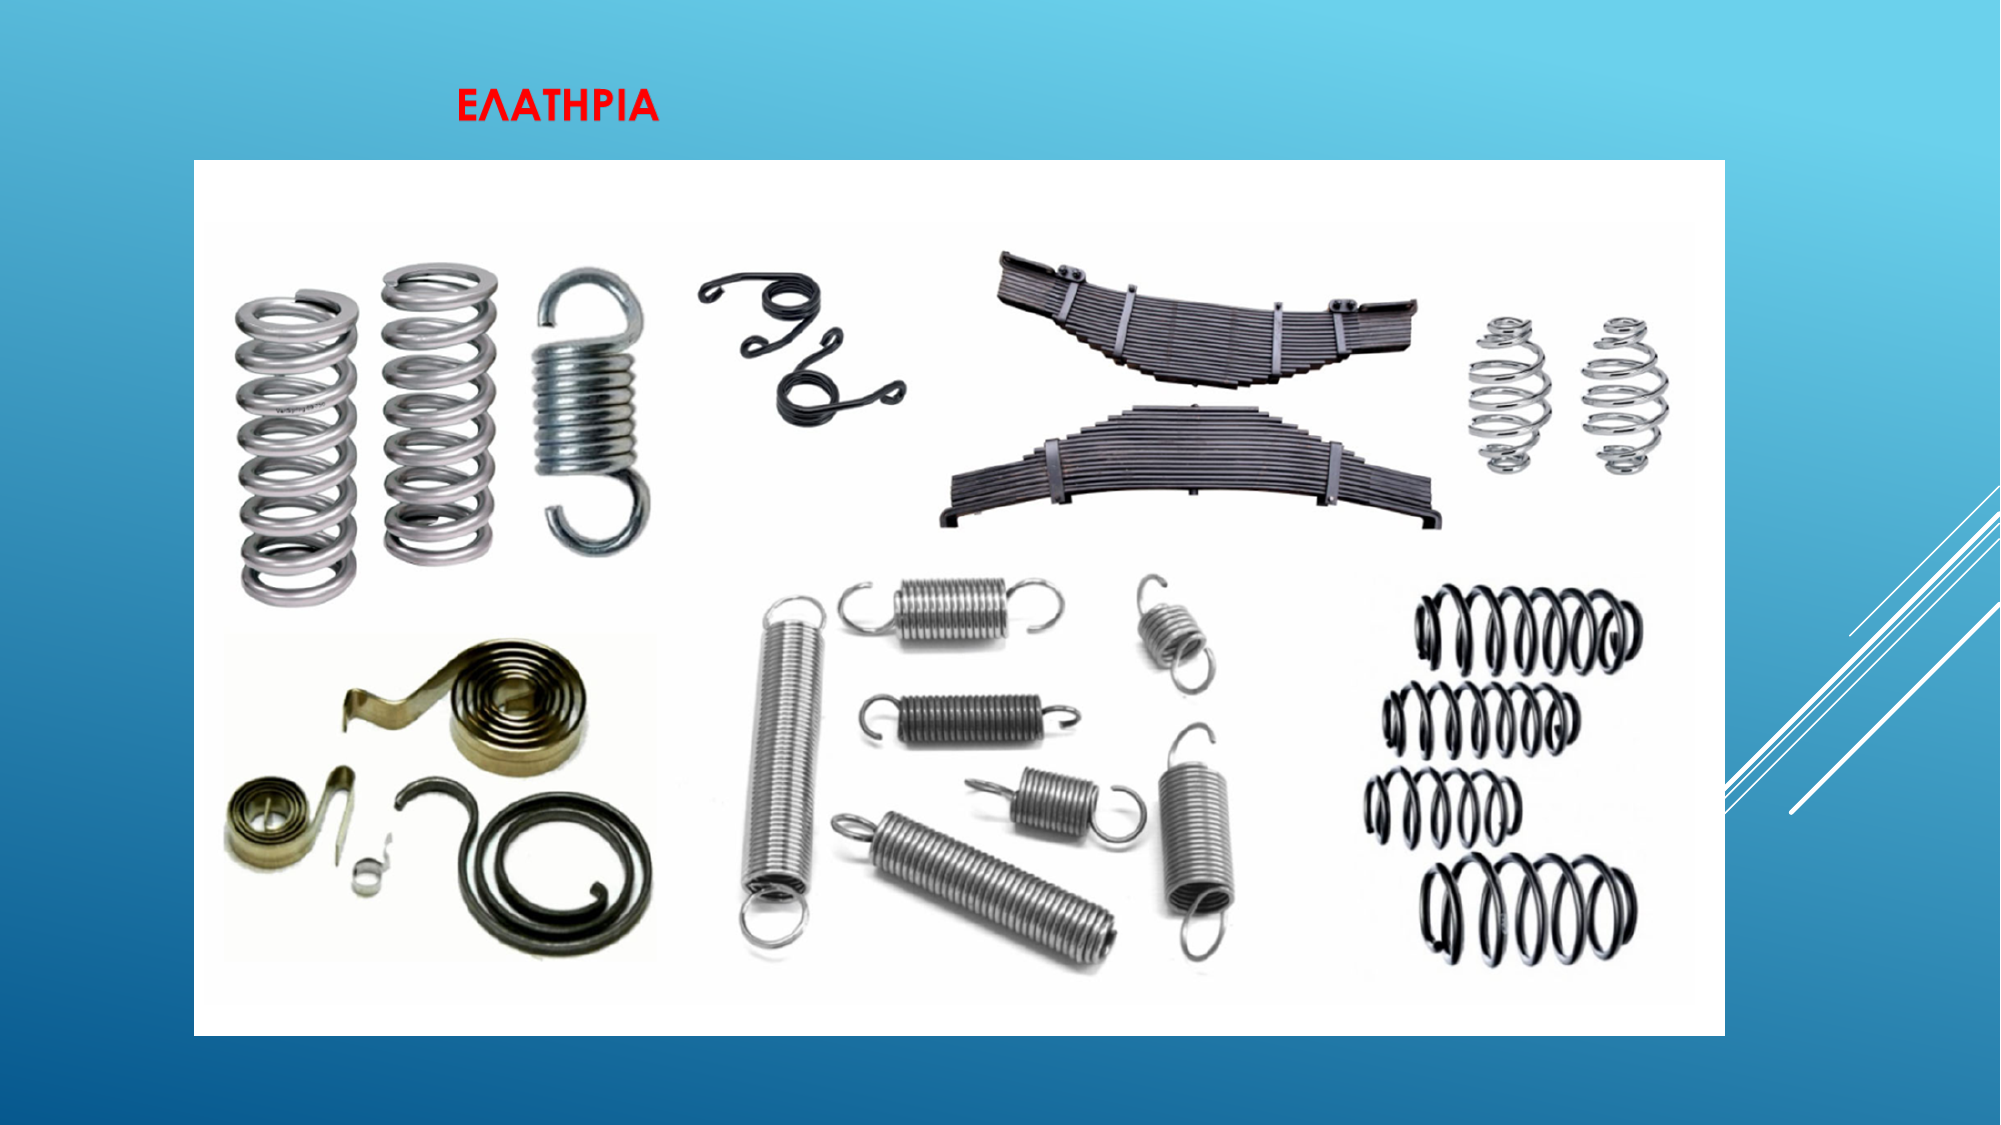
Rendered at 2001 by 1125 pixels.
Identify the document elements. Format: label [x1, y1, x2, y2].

picture [428, 64, 1491, 390]
list [194, 160, 1725, 1036]
